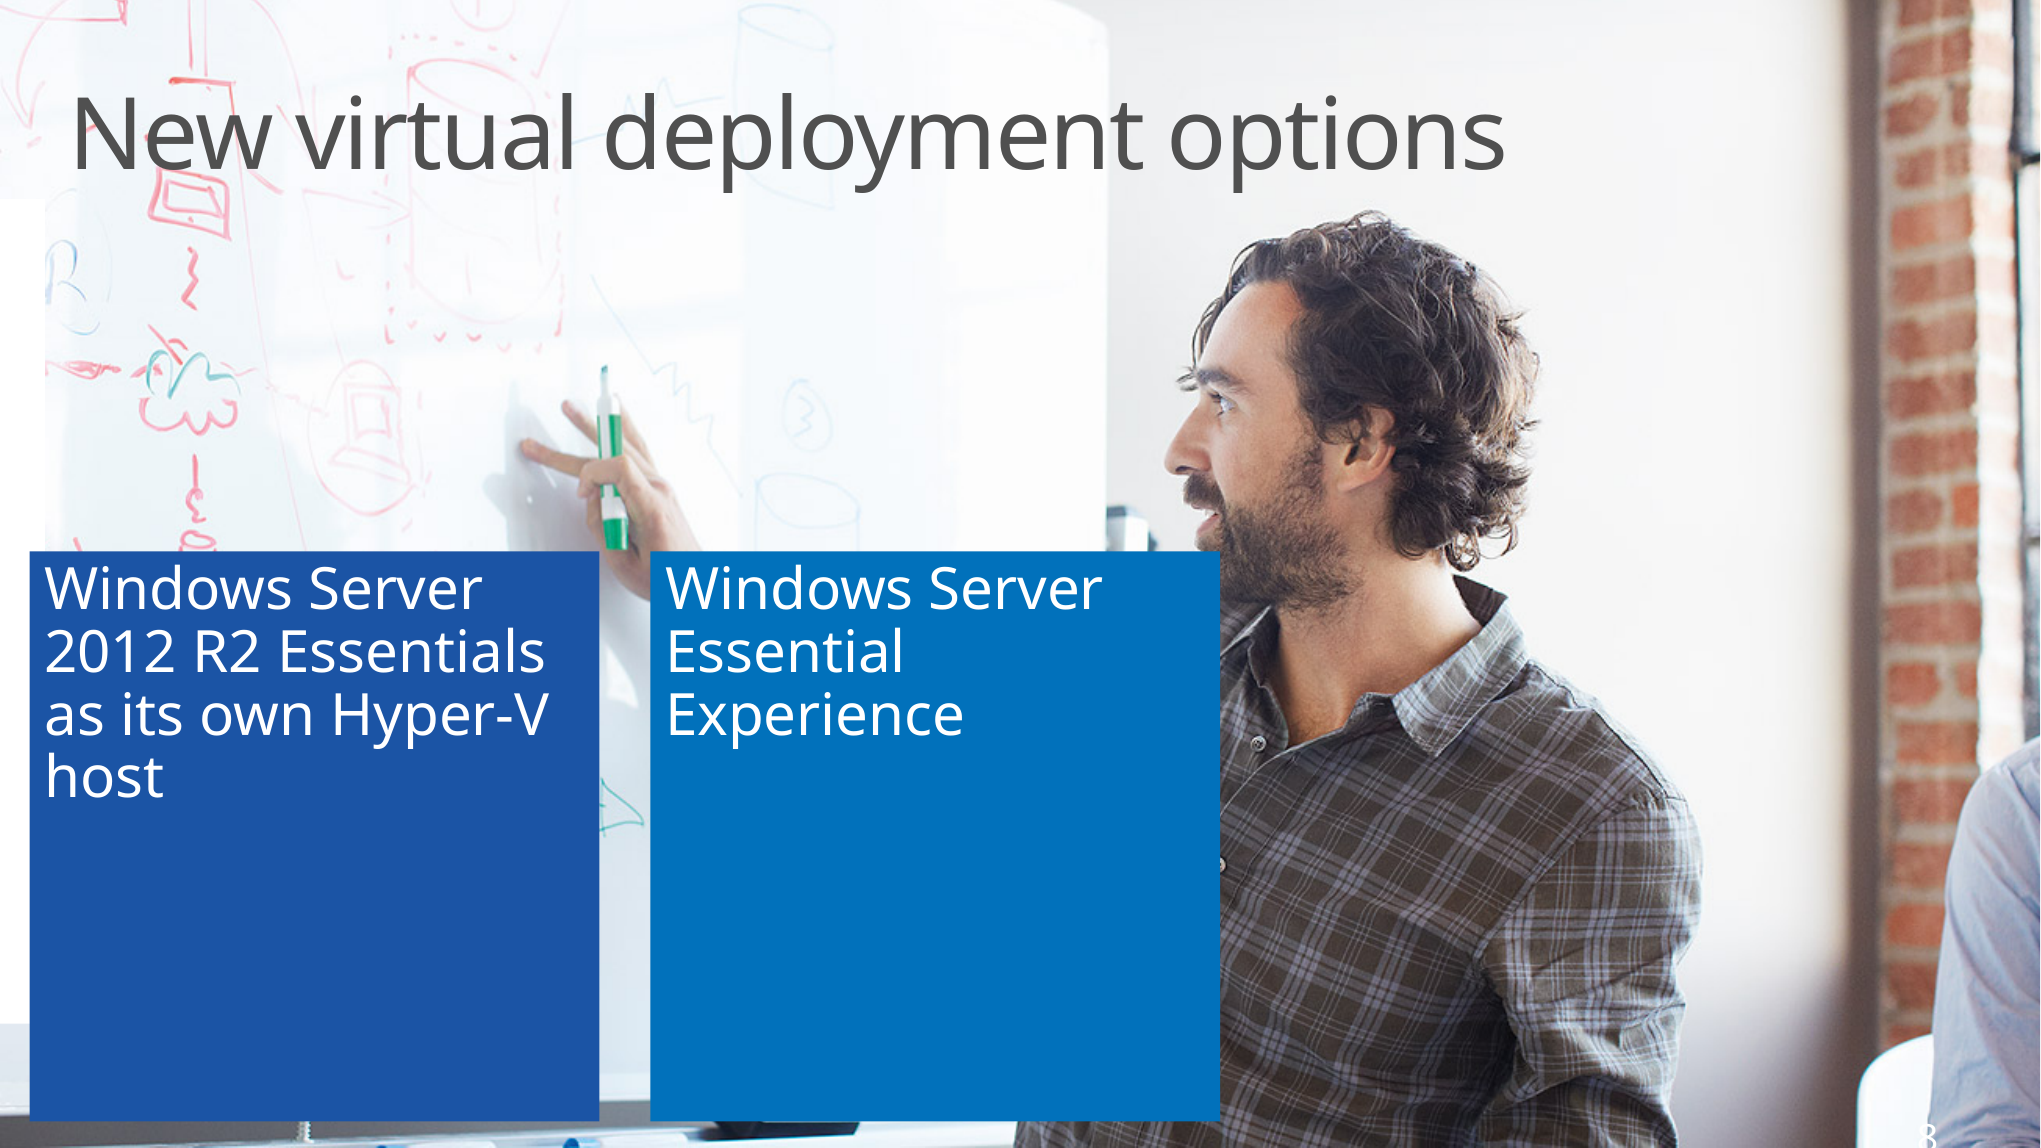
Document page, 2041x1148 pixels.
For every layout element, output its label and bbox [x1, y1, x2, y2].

picture [0, 0, 2041, 1148]
text_box [29, 551, 1221, 1122]
